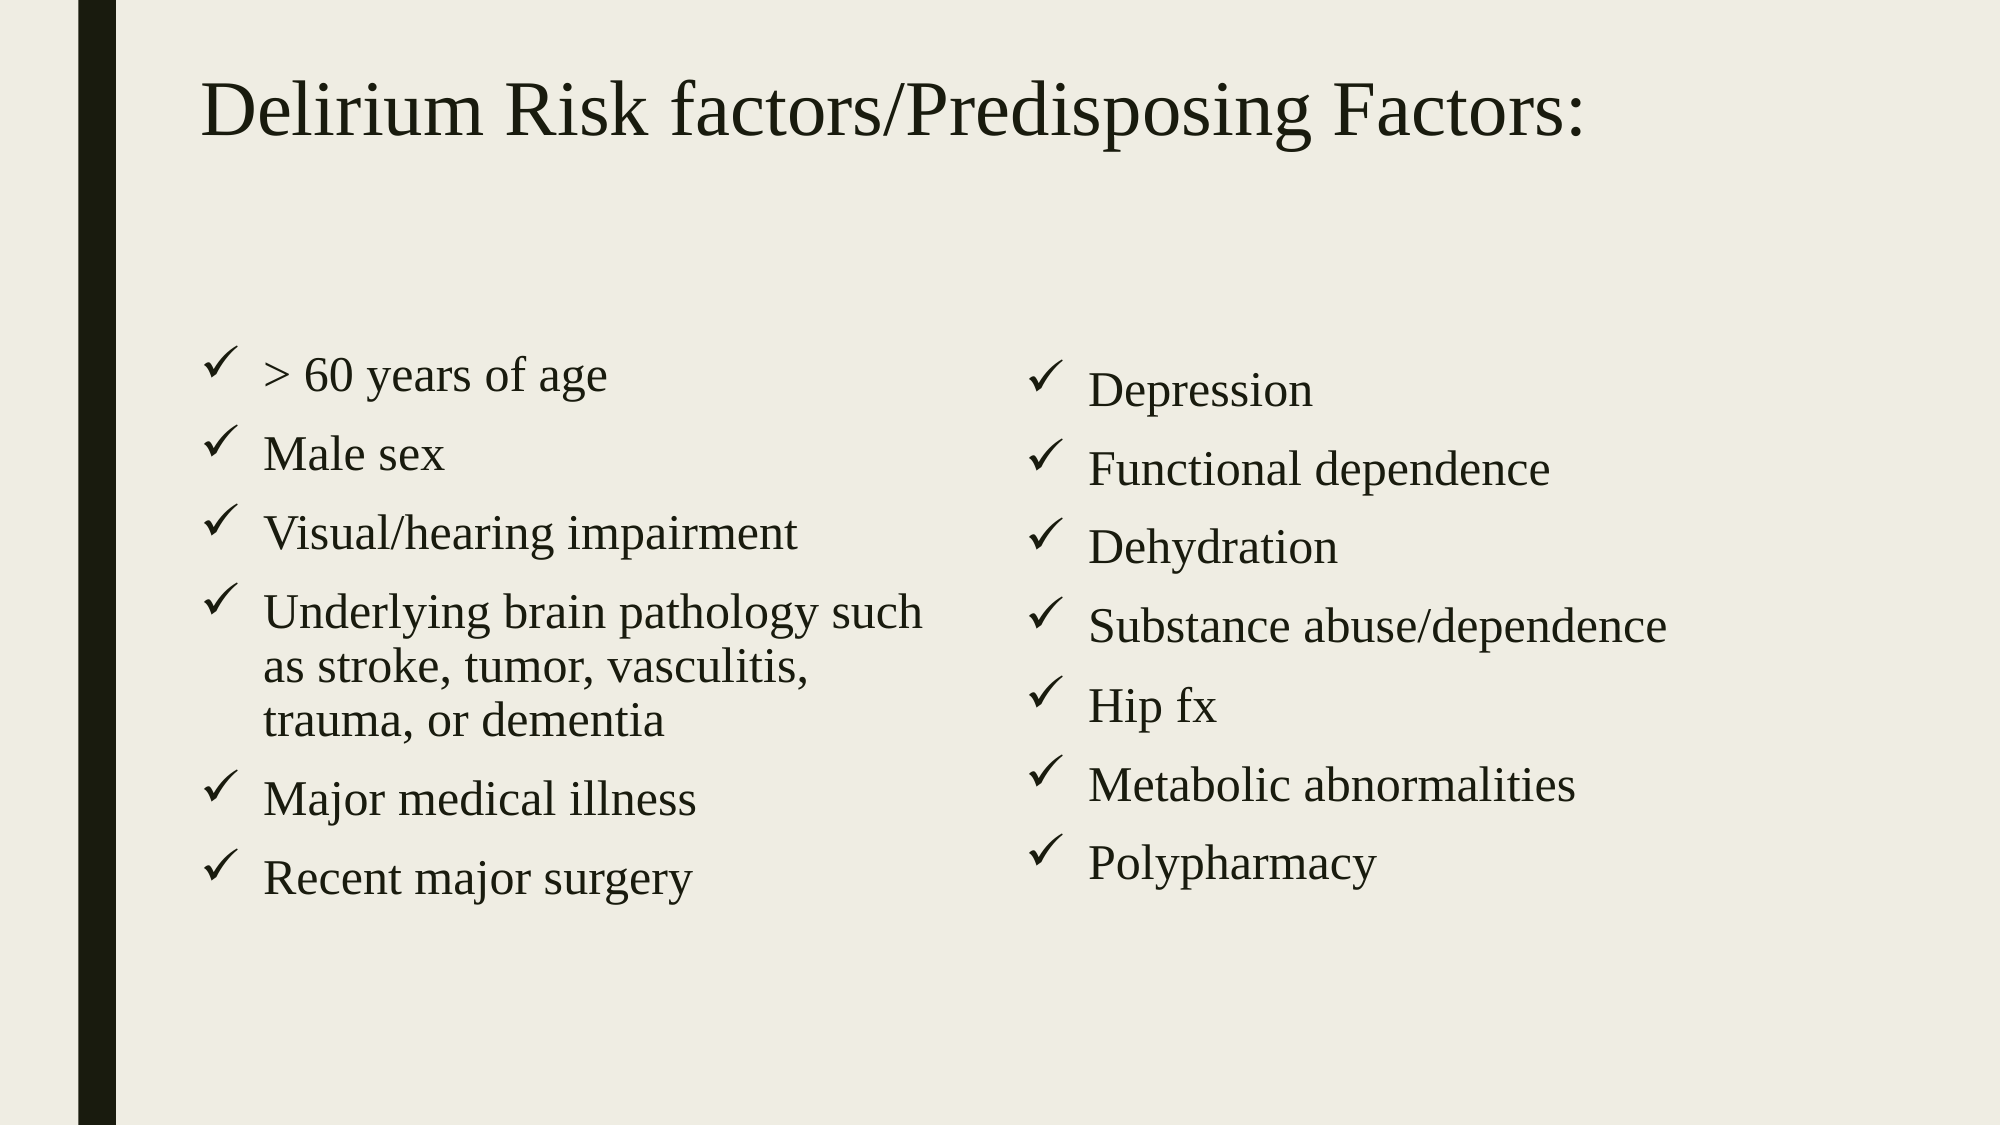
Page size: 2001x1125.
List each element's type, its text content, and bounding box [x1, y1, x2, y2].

list > 60 years of age Male sex Visual/hearing impairment Underlying brain pathology such as stroke, tumor, vasculitis, trauma, or dementia Major medical illness Recent major surgery [185, 319, 986, 934]
title Delirium Risk factors/Predisposing Factors: [185, 60, 1811, 222]
list Depression Functional dependence Dehydration Substance abuse/dependence Hip fx Metabolic abnormalities Polypharmacy [1010, 319, 1811, 934]
